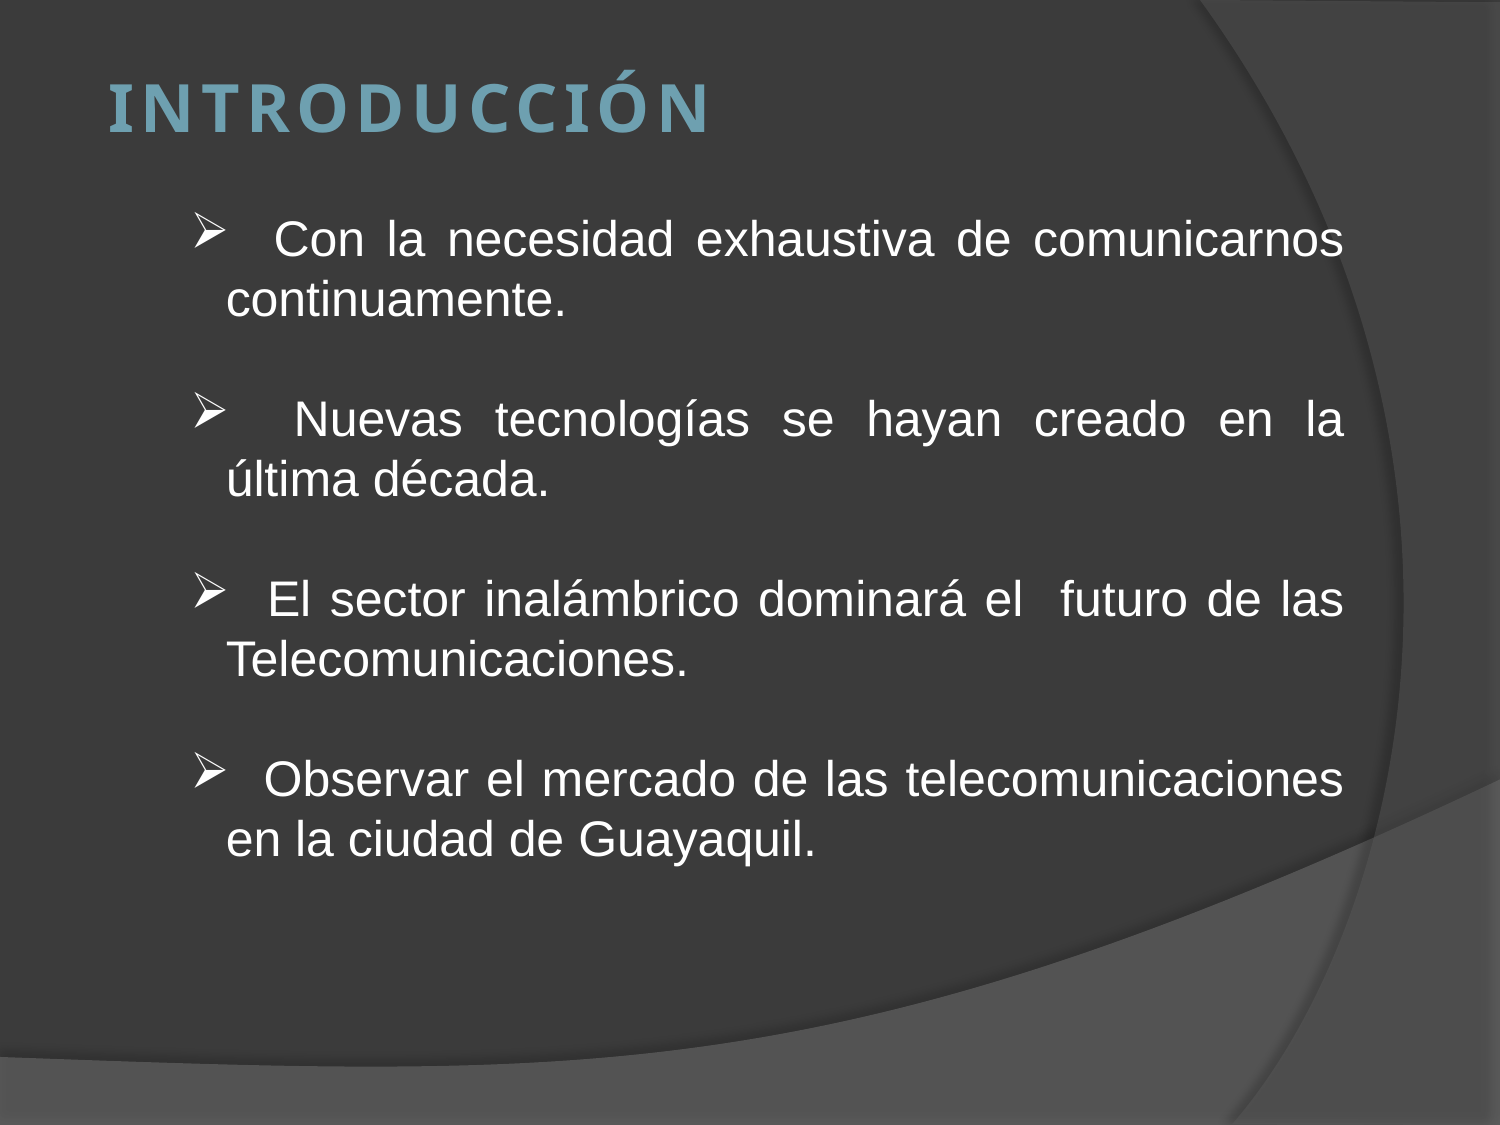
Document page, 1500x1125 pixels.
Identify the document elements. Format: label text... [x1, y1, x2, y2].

text_box Con la necesidad exhaustiva de comunicarnos continuamente. Nuevas tecnologías se hayan creado en la última década. El sector inalámbrico dominará el futuro de las Telecomunicaciones. Observar el mercado de las telecomunicaciones en la ciudad de Guayaquil. [175, 199, 1360, 363]
text_box [175, 363, 1453, 424]
text_box INTRODUCCIÓN [93, 58, 1157, 153]
text_box Con la necesidad exhaustiva de comunicarnos continuamente. Nuevas tecnologías se hayan creado en la última década. El sector inalámbrico dominará el futuro de las Telecomunicaciones. Observar el mercado de las telecomunicaciones en la ciudad de Guayaquil. [175, 424, 1360, 994]
